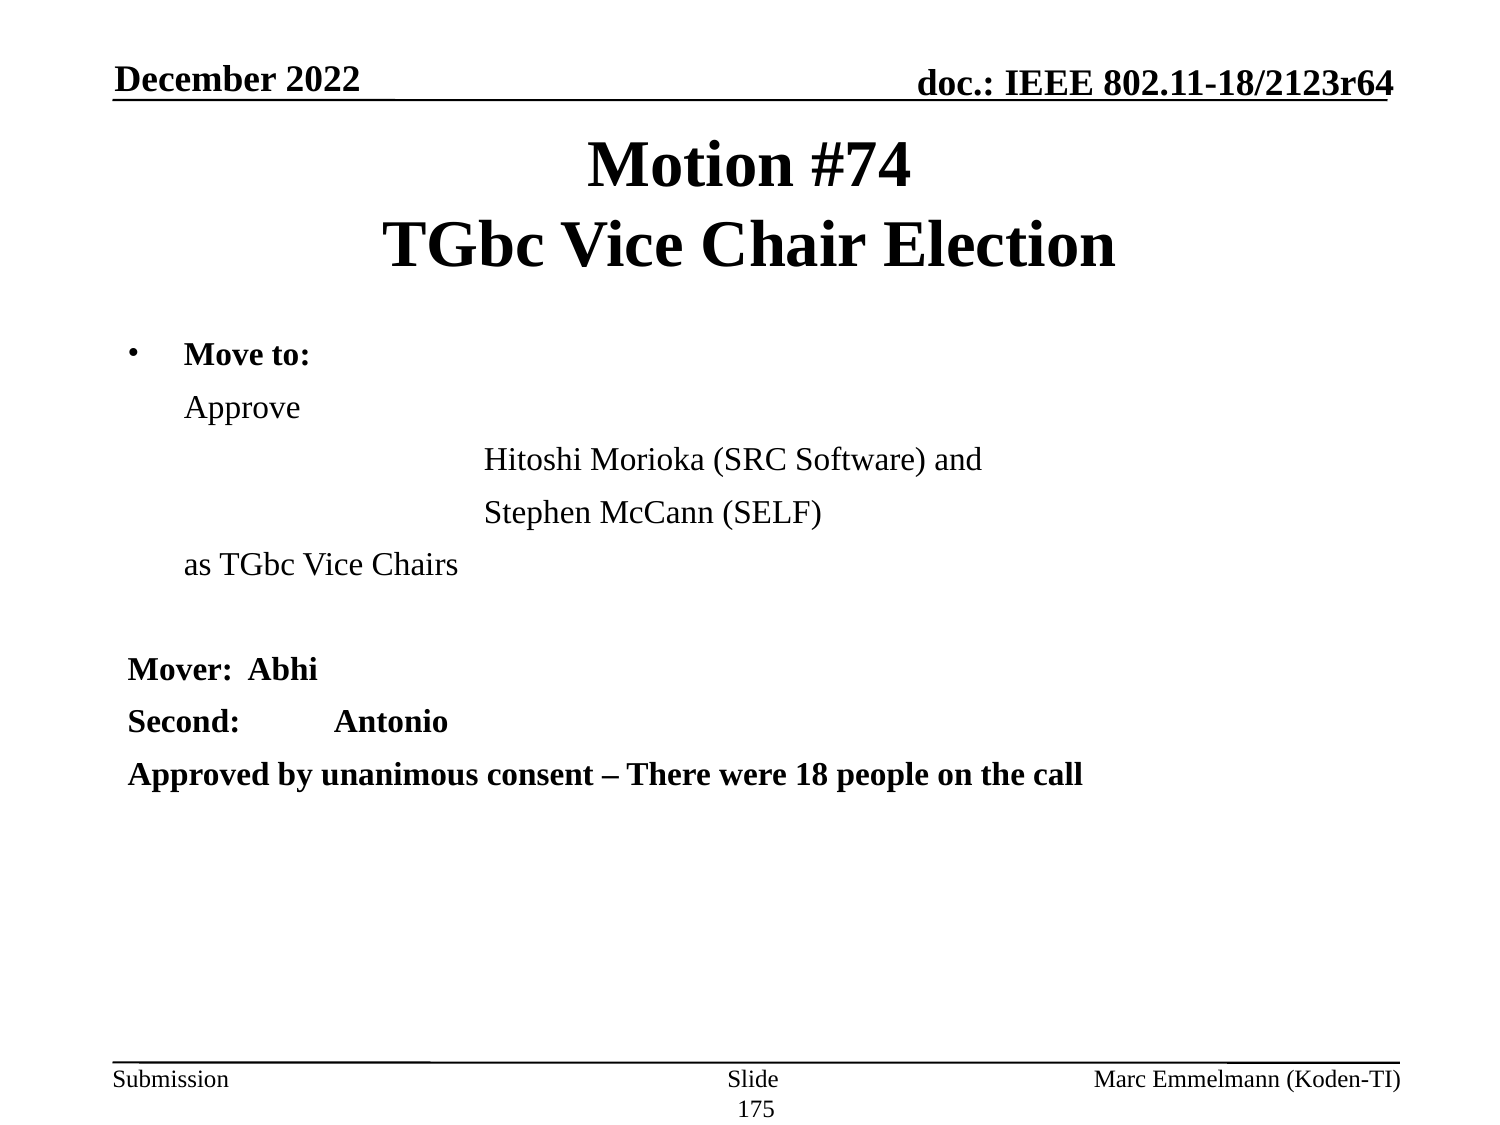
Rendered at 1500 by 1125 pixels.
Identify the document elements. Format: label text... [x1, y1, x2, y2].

title Motion #74 TGbc Vice Chair Election [112, 112, 1388, 288]
footer Marc Emmelmann (Koden-TI) [878, 1061, 1402, 1093]
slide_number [114, 54, 423, 100]
slide_number Slide 175 [712, 1061, 800, 1123]
list Move to: Approve Hitoshi Morioka (SRC Software) and Stephen McCann (SELF) as TGbc Vice Chairs Mover: Abhi Second: Antonio Approved by unanimous consent – There were 18 people on the call [112, 324, 1388, 1000]
